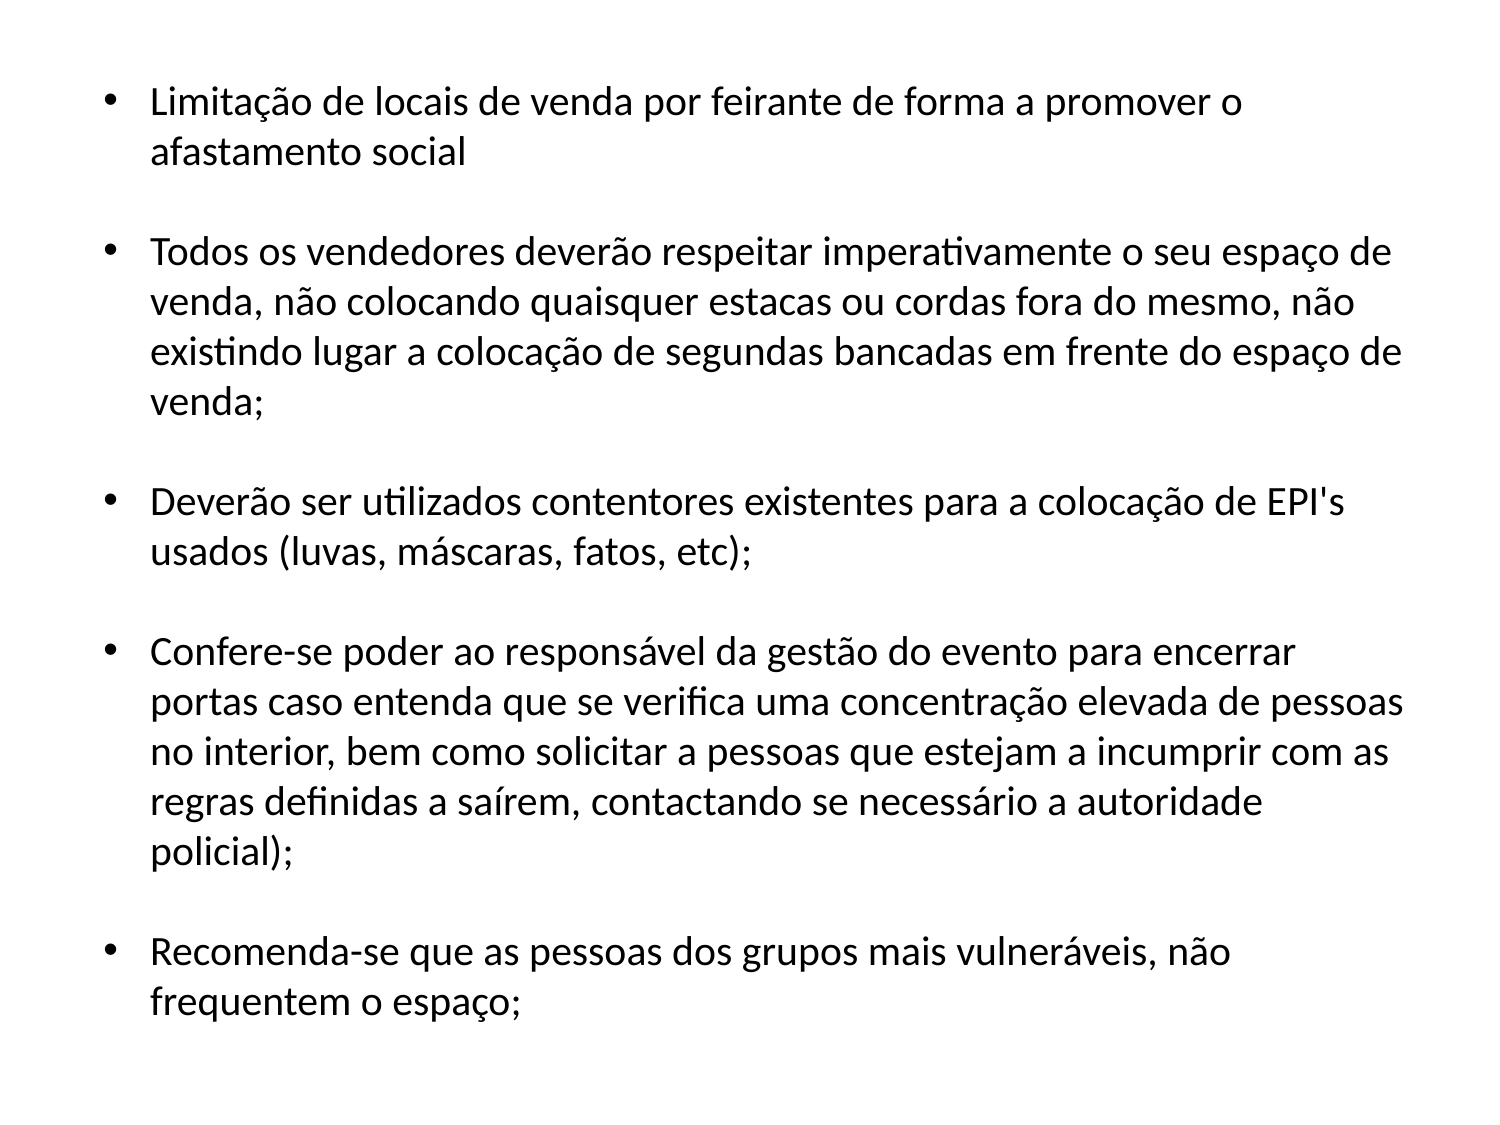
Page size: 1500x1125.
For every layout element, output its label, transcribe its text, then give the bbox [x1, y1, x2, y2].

text_box Limitação de locais de venda por feirante de forma a promover o afastamento social Todos os vendedores deverão respeitar imperativamente o seu espaço de venda, não colocando quaisquer estacas ou cordas fora do mesmo, não existindo lugar a colocação de segundas bancadas em frente do espaço de venda; Deverão ser utilizados contentores existentes para a colocação de EPI's usados (luvas, máscaras, fatos, etc); Confere-se poder ao responsável da gestão do evento para encerrar portas caso entenda que se verifica uma concentração elevada de pessoas no interior, bem como solicitar a pessoas que estejam a incumprir com as regras definidas a saírem, contactando se necessário a autoridade policial); Recomenda-se que as pessoas dos grupos mais vulneráveis, não frequentem o espaço; [88, 66, 1424, 1082]
